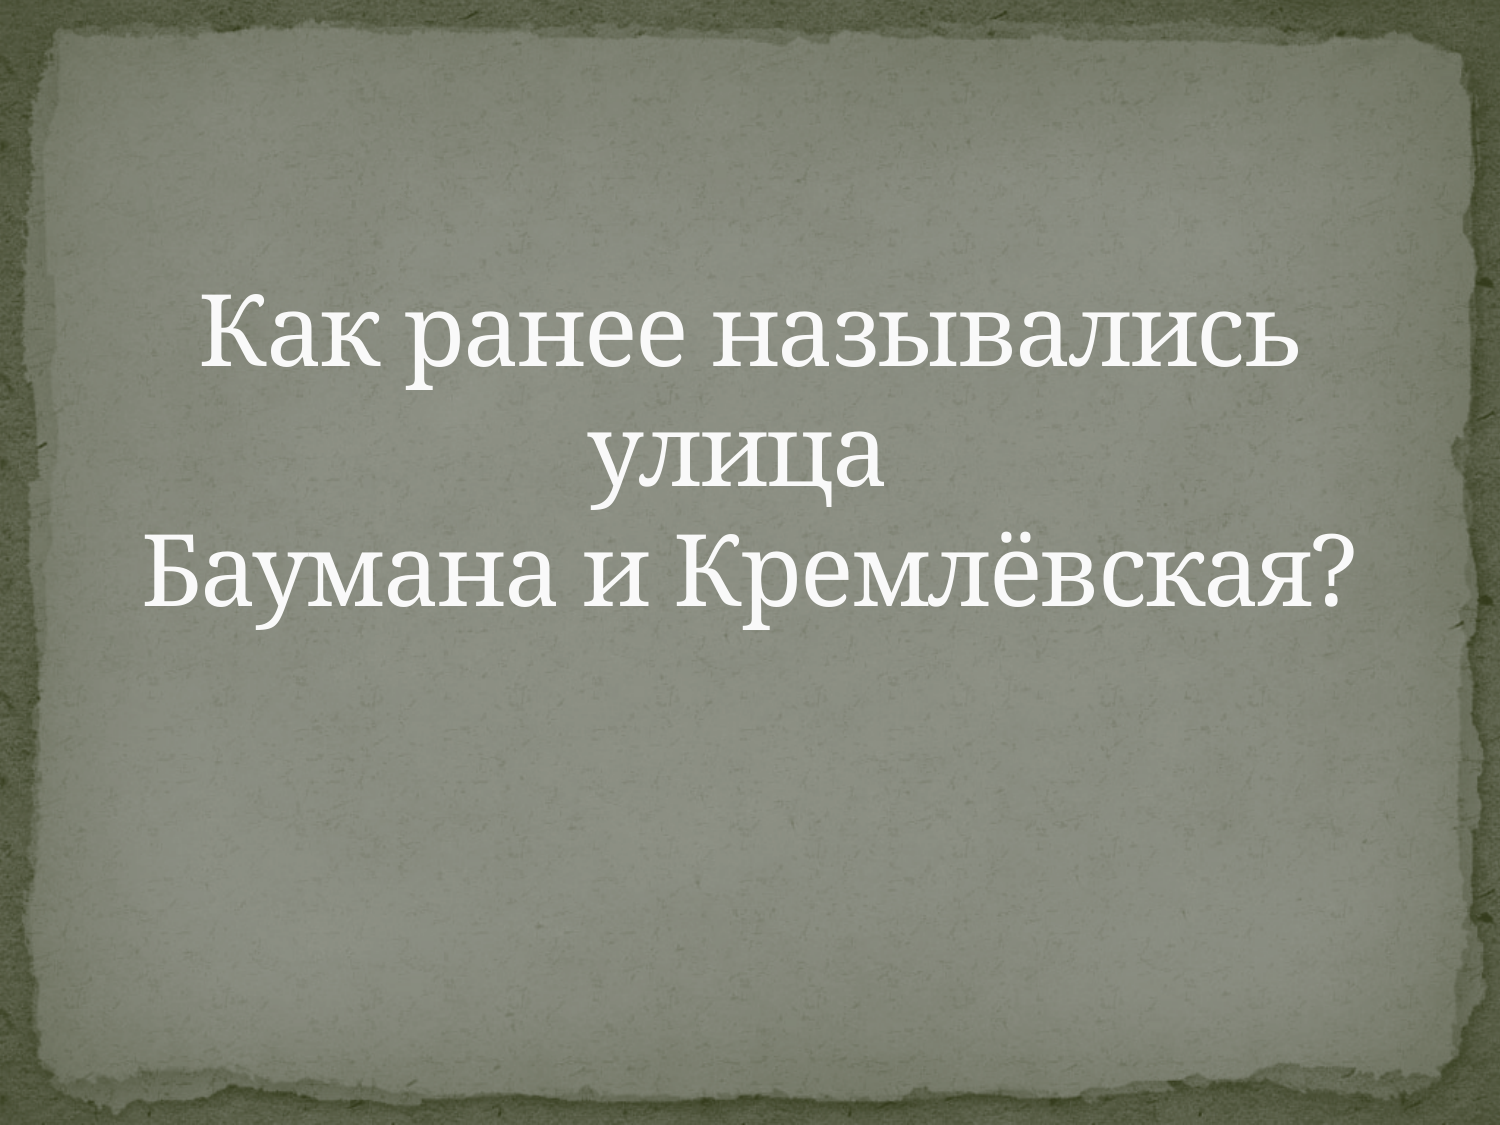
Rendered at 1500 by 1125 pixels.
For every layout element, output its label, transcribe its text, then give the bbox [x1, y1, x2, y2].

title Как ранее назывались улица Баумана и Кремлёвская? [74, 24, 1425, 634]
